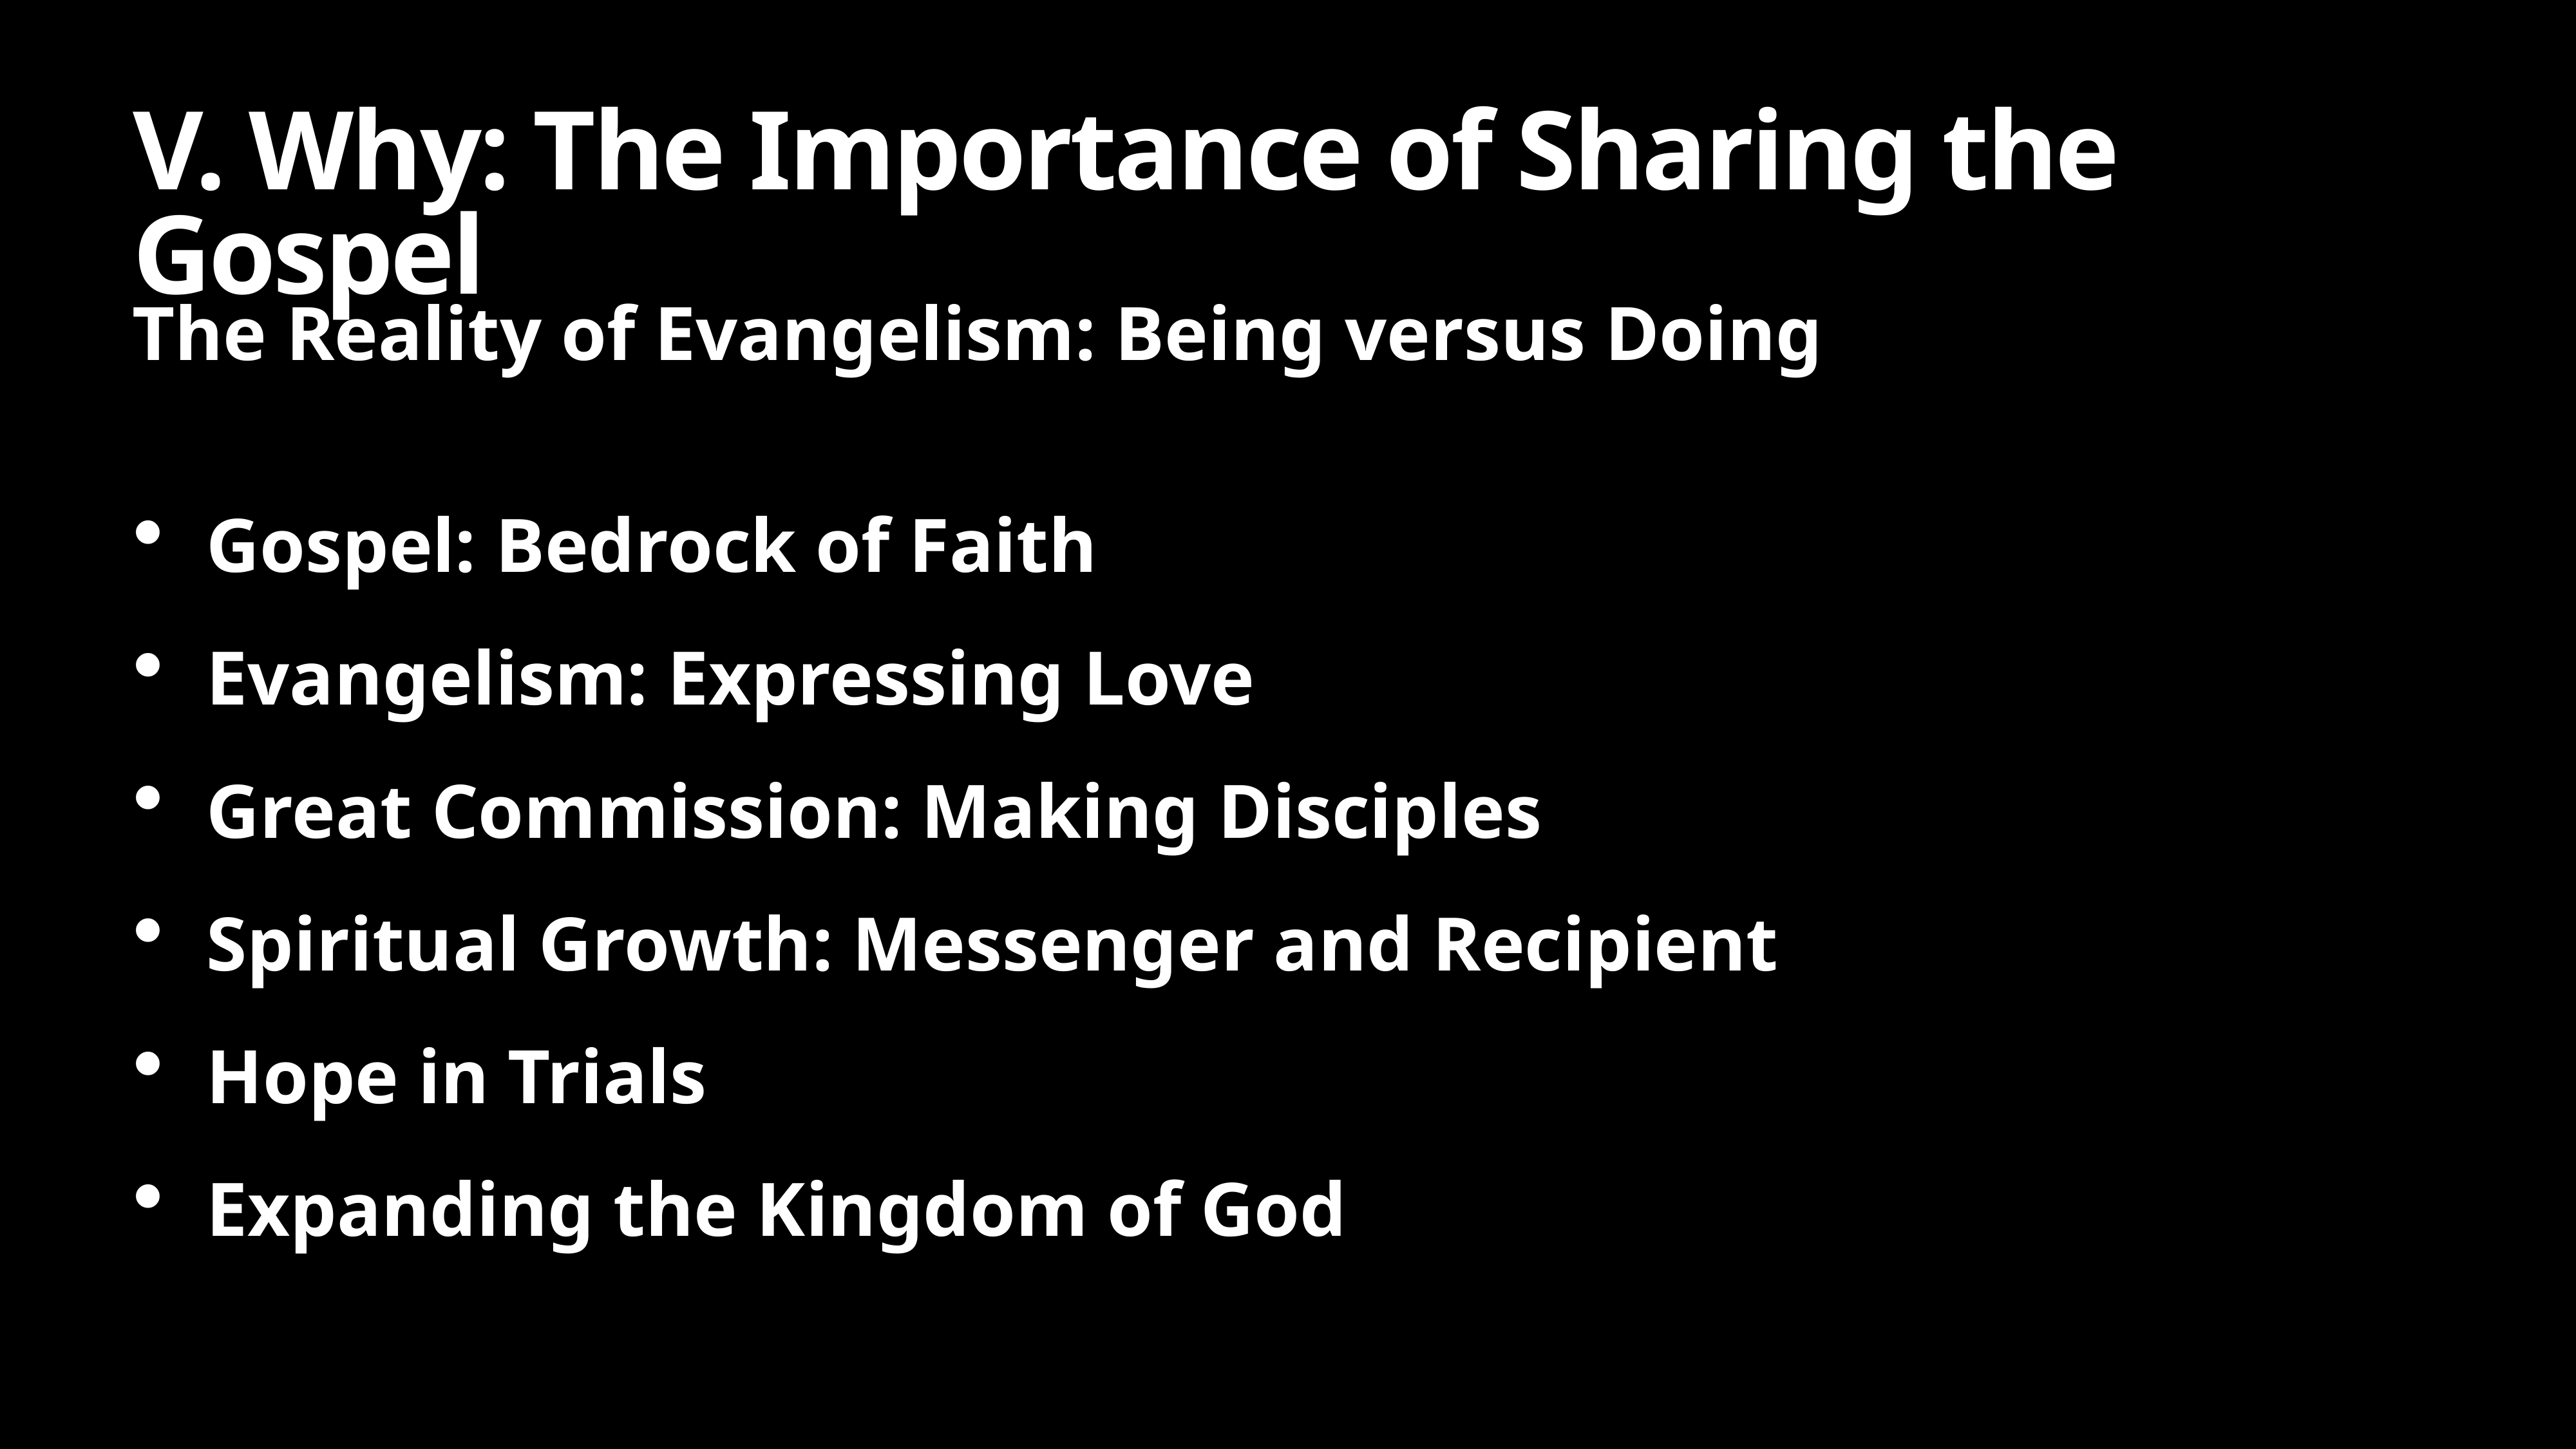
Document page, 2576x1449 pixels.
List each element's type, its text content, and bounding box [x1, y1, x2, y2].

title V. Why: The Importance of Sharing the Gospel [127, 100, 2449, 236]
list Gospel: Bedrock of Faith Evangelism: Expressing Love Great Commission: Making Disciples Spiritual Growth: Messenger and Recipient Hope in Trials Expanding the Kingdom of God [127, 448, 2449, 1321]
list The Reality of Evangelism: Being versus Doing [127, 236, 2449, 337]
